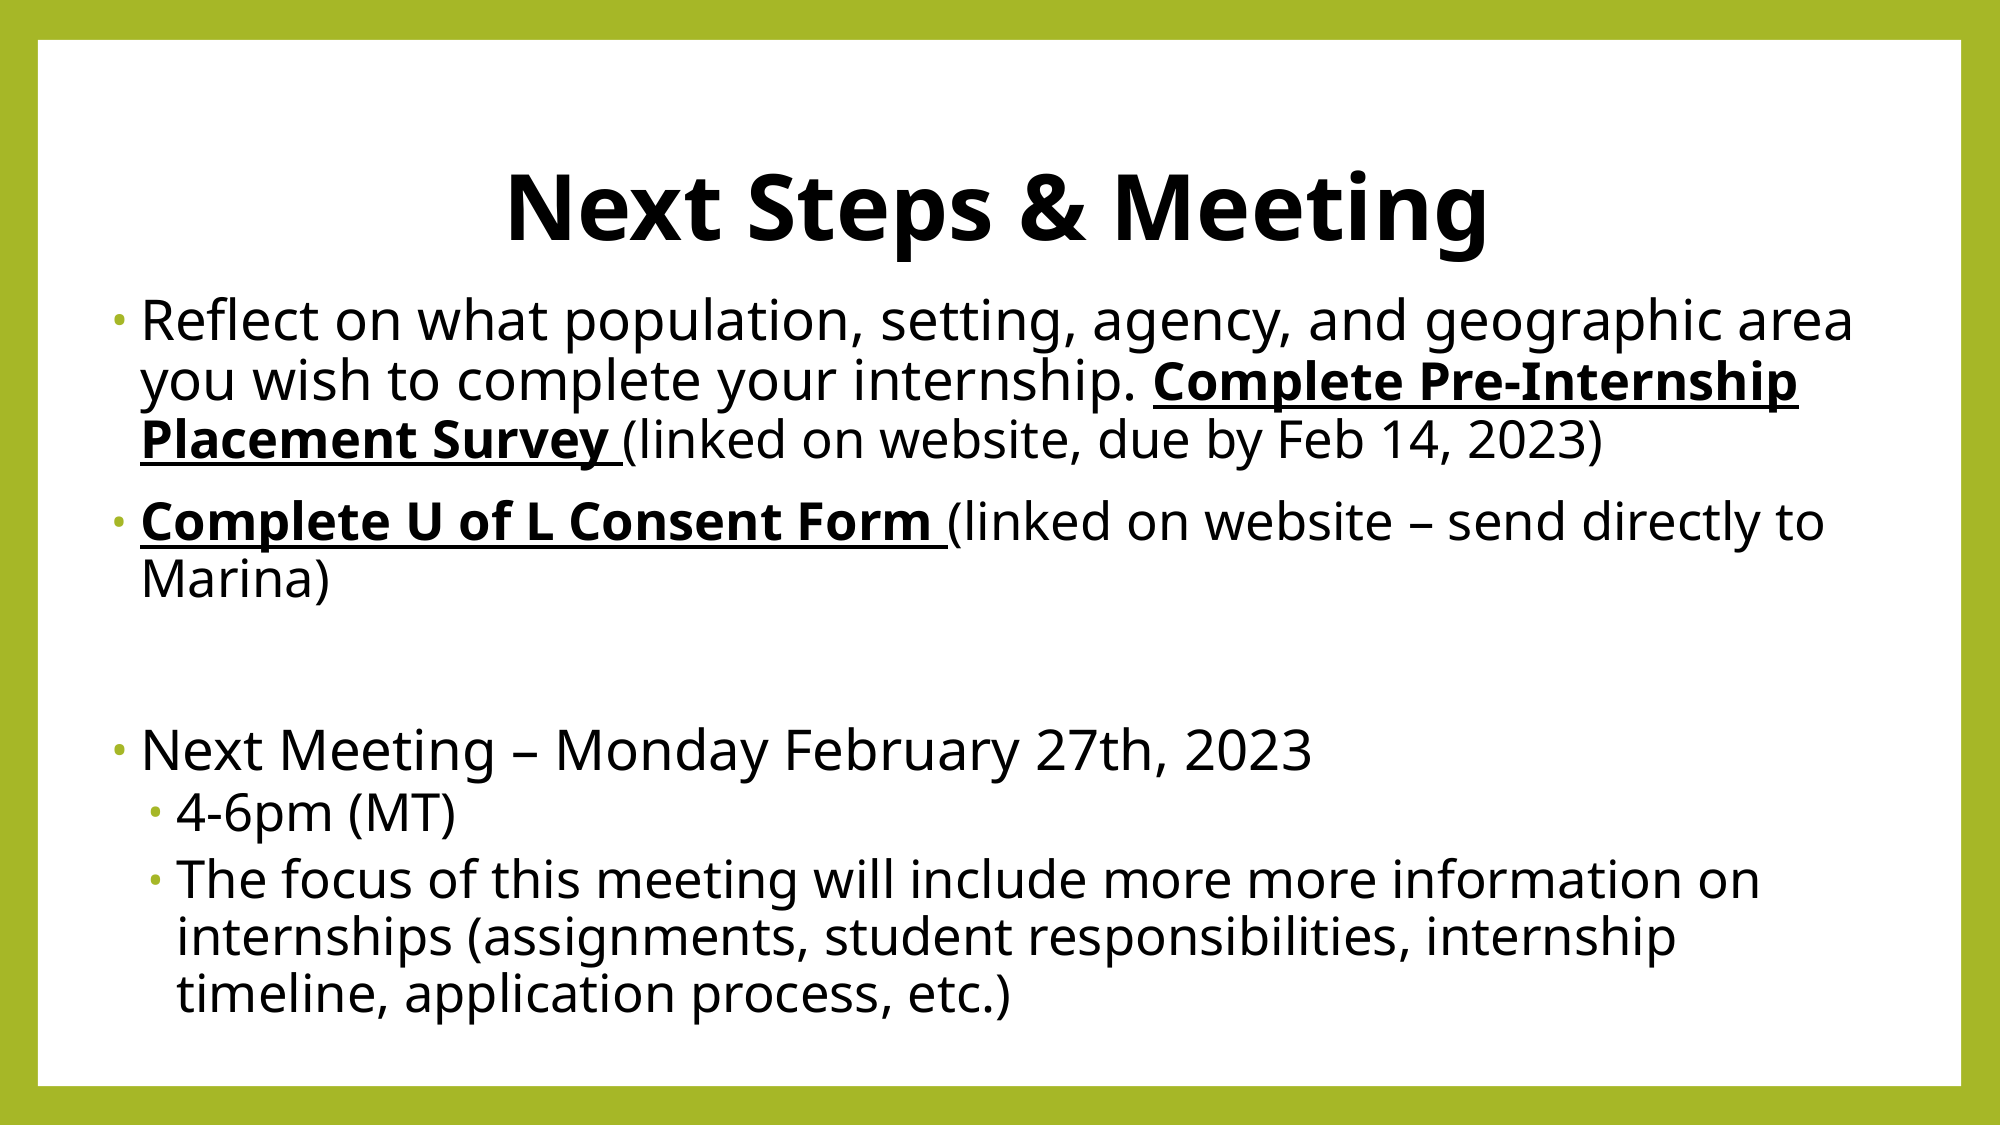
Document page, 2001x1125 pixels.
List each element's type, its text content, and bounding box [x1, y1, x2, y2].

list Reflect on what population, setting, agency, and geographic area you wish to complete your internship. Complete Pre-Internship Placement Survey (linked on website, due by Feb 14, 2023) Complete U of L Consent Form (linked on website – send directly to Marina) Next Meeting – Monday February 27th, 2023 4-6pm (MT) The focus of this meeting will include more more information on internships (assignments, student responsibilities, internship timeline, application process, etc.) [88, 284, 1891, 1089]
title Next Steps & Meeting [187, 99, 1808, 284]
